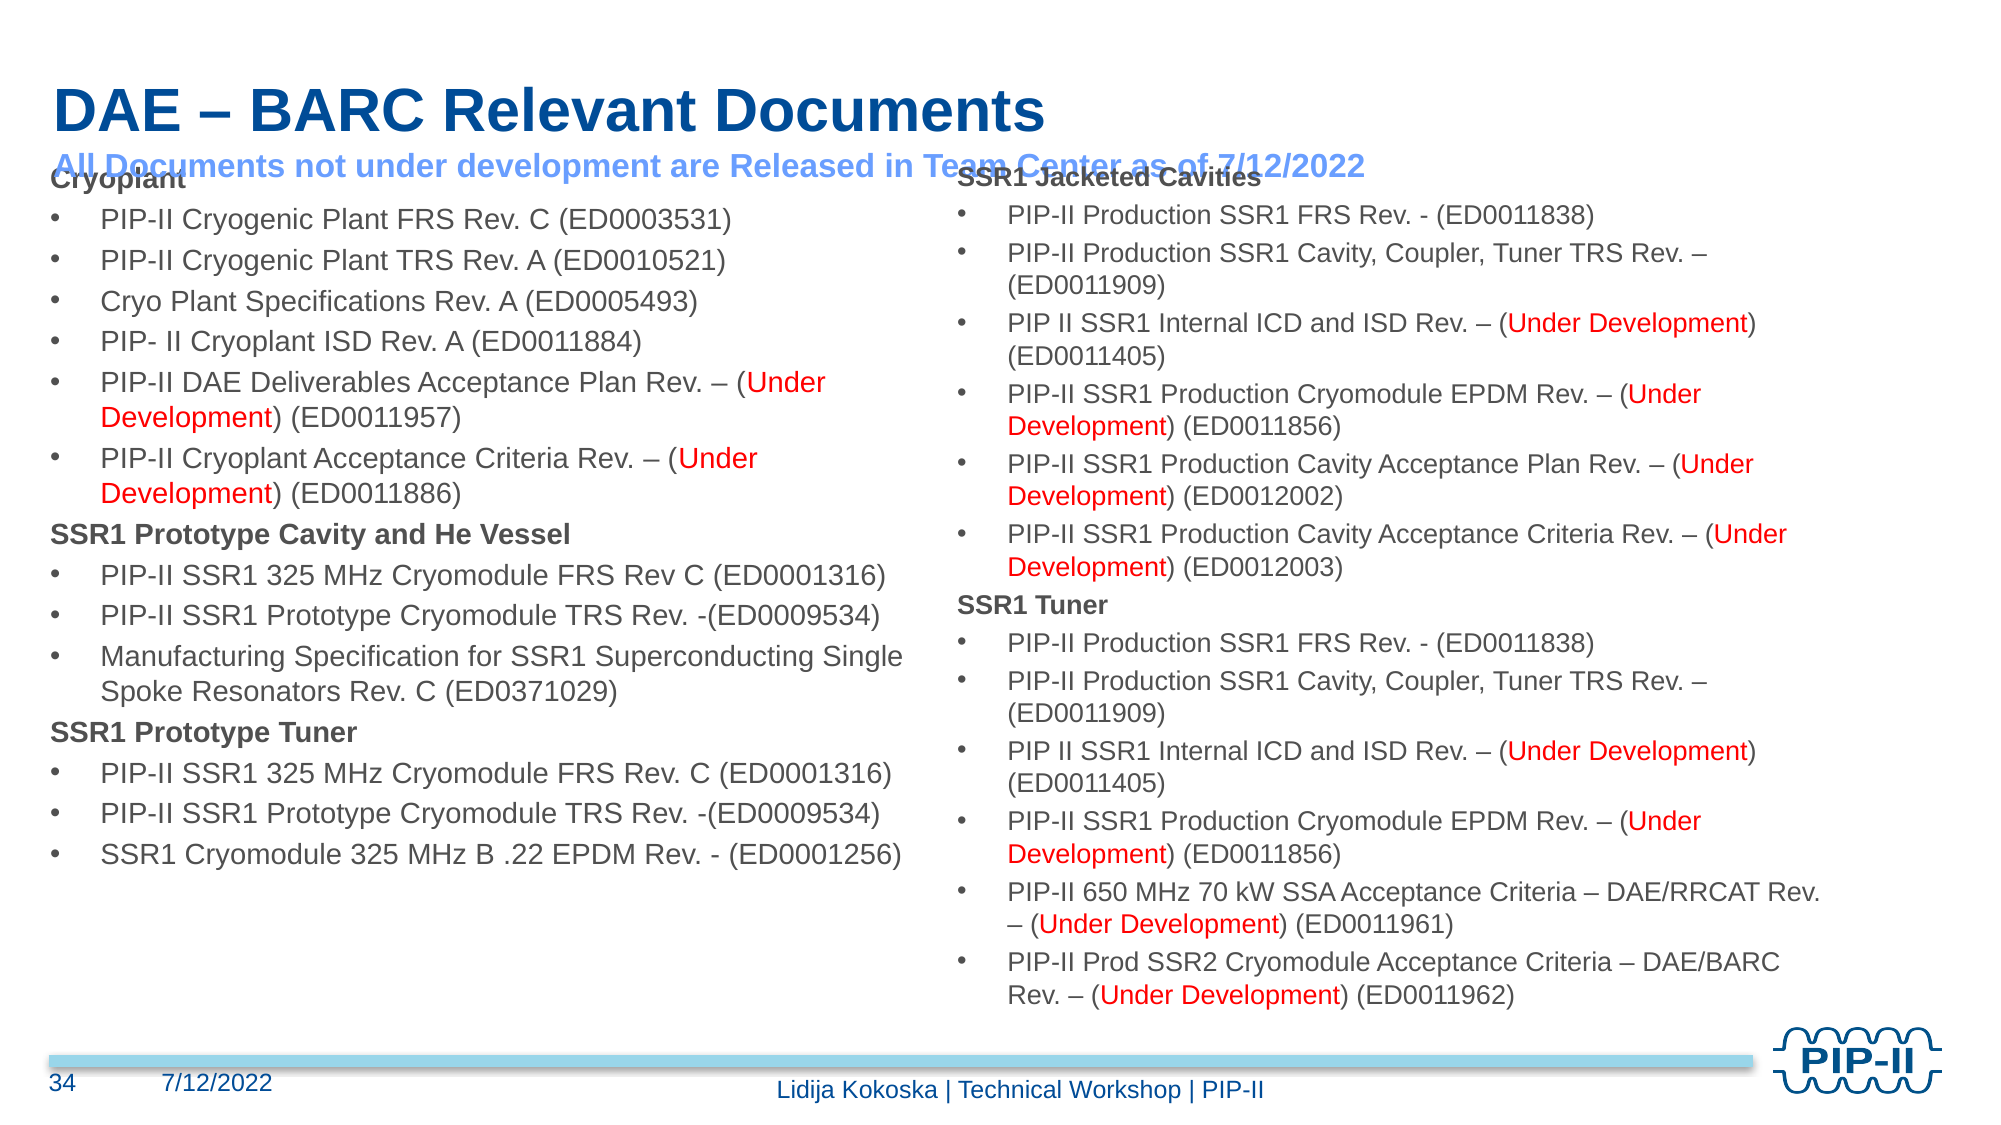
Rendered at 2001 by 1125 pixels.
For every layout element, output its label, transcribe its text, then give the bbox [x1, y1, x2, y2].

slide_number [161, 1066, 309, 1107]
title DAE – BARC Relevant Documents All Documents not under development are Released in Team Center as of 7/12/2022 [53, 18, 1954, 224]
picture [1773, 1027, 1942, 1094]
slide_number 34 [48, 1066, 140, 1106]
list Cryoplant PIP-II Cryogenic Plant FRS Rev. C (ED0003531) PIP-II Cryogenic Plant TRS Rev. A (ED0010521) Cryo Plant Specifications Rev. A (ED0005493) PIP- II Cryoplant ISD Rev. A (ED0011884) PIP-II DAE Deliverables Acceptance Plan Rev. – (Under Development) (ED0011957) PIP-II Cryoplant Acceptance Criteria Rev. – (Under Development) (ED0011886) SSR1 Prototype Cavity and He Vessel PIP-II SSR1 325 MHz Cryomodule FRS Rev C (ED0001316) PIP-II SSR1 Prototype Cryomodule TRS Rev. -(ED0009534) Manufacturing Specification for SSR1 Superconducting Single Spoke Resonators Rev. C (ED0371029) SSR1 Prototype Tuner PIP-II SSR1 325 MHz Cryomodule FRS Rev. C (ED0001316) PIP-II SSR1 Prototype Cryomodule TRS Rev. -(ED0009534) SSR1 Cryomodule 325 MHz B .22 EPDM Rev. - (ED0001256) [50, 159, 914, 990]
text_box SSR1 Jacketed Cavities PIP-II Production SSR1 FRS Rev. - (ED0011838) PIP-II Production SSR1 Cavity, Coupler, Tuner TRS Rev. – (ED0011909) PIP II SSR1 Internal ICD and ISD Rev. – (Under Development) (ED0011405) PIP-II SSR1 Production Cryomodule EPDM Rev. – (Under Development) (ED0011856) PIP-II SSR1 Production Cavity Acceptance Plan Rev. – (Under Development) (ED0012002) PIP-II SSR1 Production Cavity Acceptance Criteria Rev. – (Under Development) (ED0012003) SSR1 Tuner PIP-II Production SSR1 FRS Rev. - (ED0011838) PIP-II Production SSR1 Cavity, Coupler, Tuner TRS Rev. – (ED0011909) PIP II SSR1 Internal ICD and ISD Rev. – (Under Development) (ED0011405) PIP-II SSR1 Production Cryomodule EPDM Rev. – (Under Development) (ED0011856) PIP-II 650 MHz 70 kW SSA Acceptance Criteria – DAE/RRCAT Rev. – (Under Development) (ED0011961) PIP-II Prod SSR2 Cryomodule Acceptance Criteria – DAE/BARC Rev. – (Under Development) (ED0011962) [957, 159, 1821, 990]
footer Lidija Kokoska | Technical Workshop | PIP-II [336, 1073, 1706, 1114]
